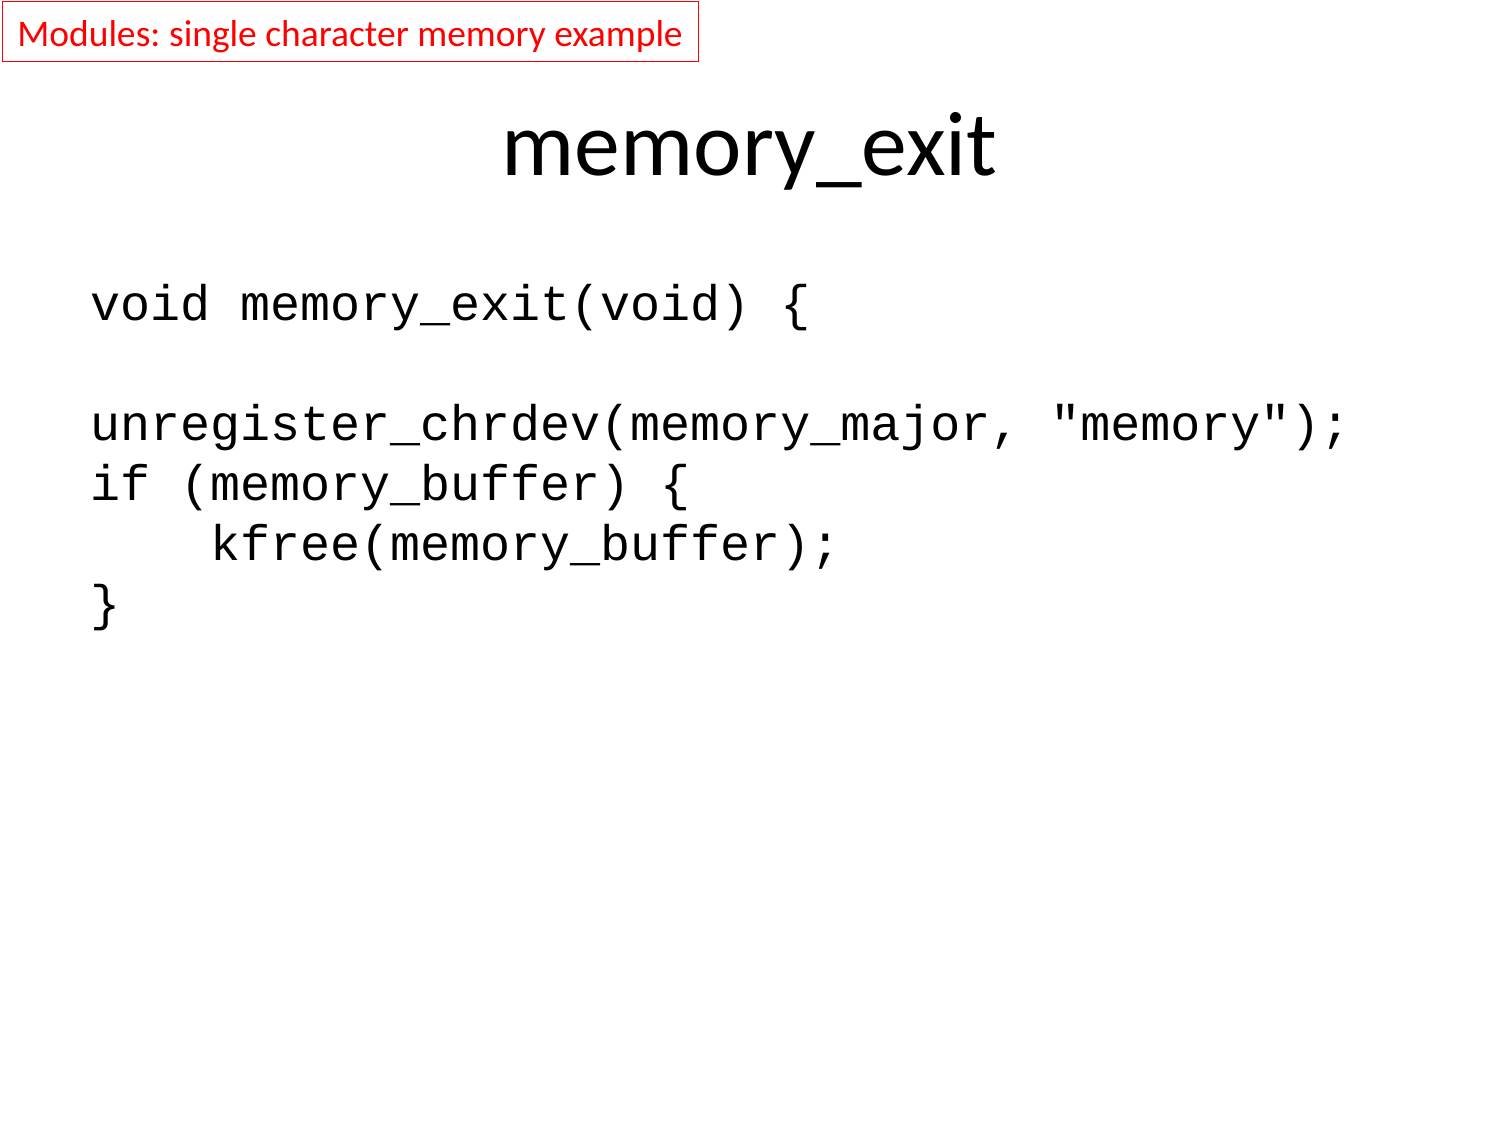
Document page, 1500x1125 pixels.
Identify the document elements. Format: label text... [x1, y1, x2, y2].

list void memory_exit(void) { unregister_chrdev(memory_major, "memory"); if (memory_buffer) { kfree(memory_buffer); } [75, 262, 1425, 1005]
title memory_exit [75, 45, 1425, 233]
text_box Modules: single character memory example [2, 1, 699, 62]
